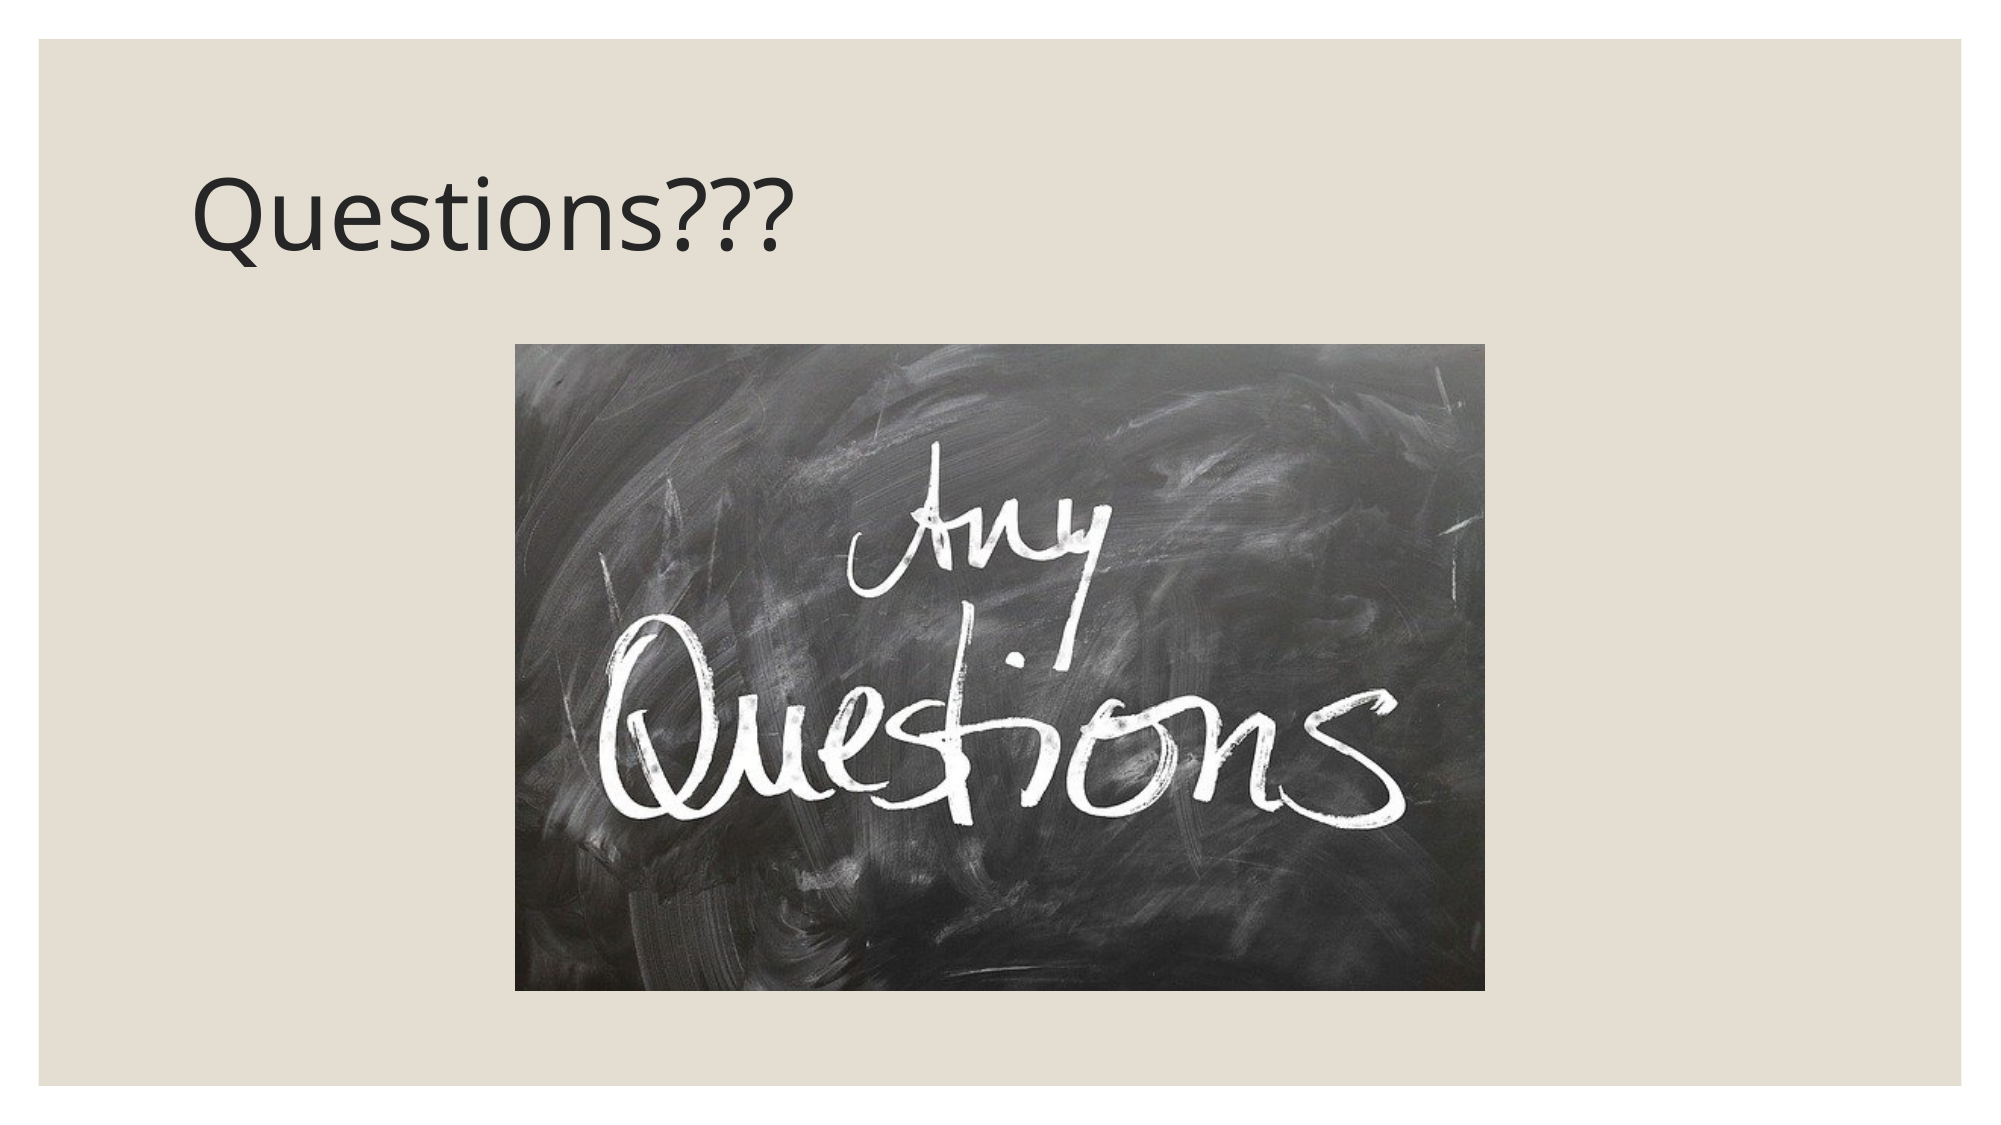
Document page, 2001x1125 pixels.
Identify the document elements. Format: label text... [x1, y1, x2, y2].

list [515, 345, 1485, 991]
title Questions??? [174, 105, 1825, 331]
